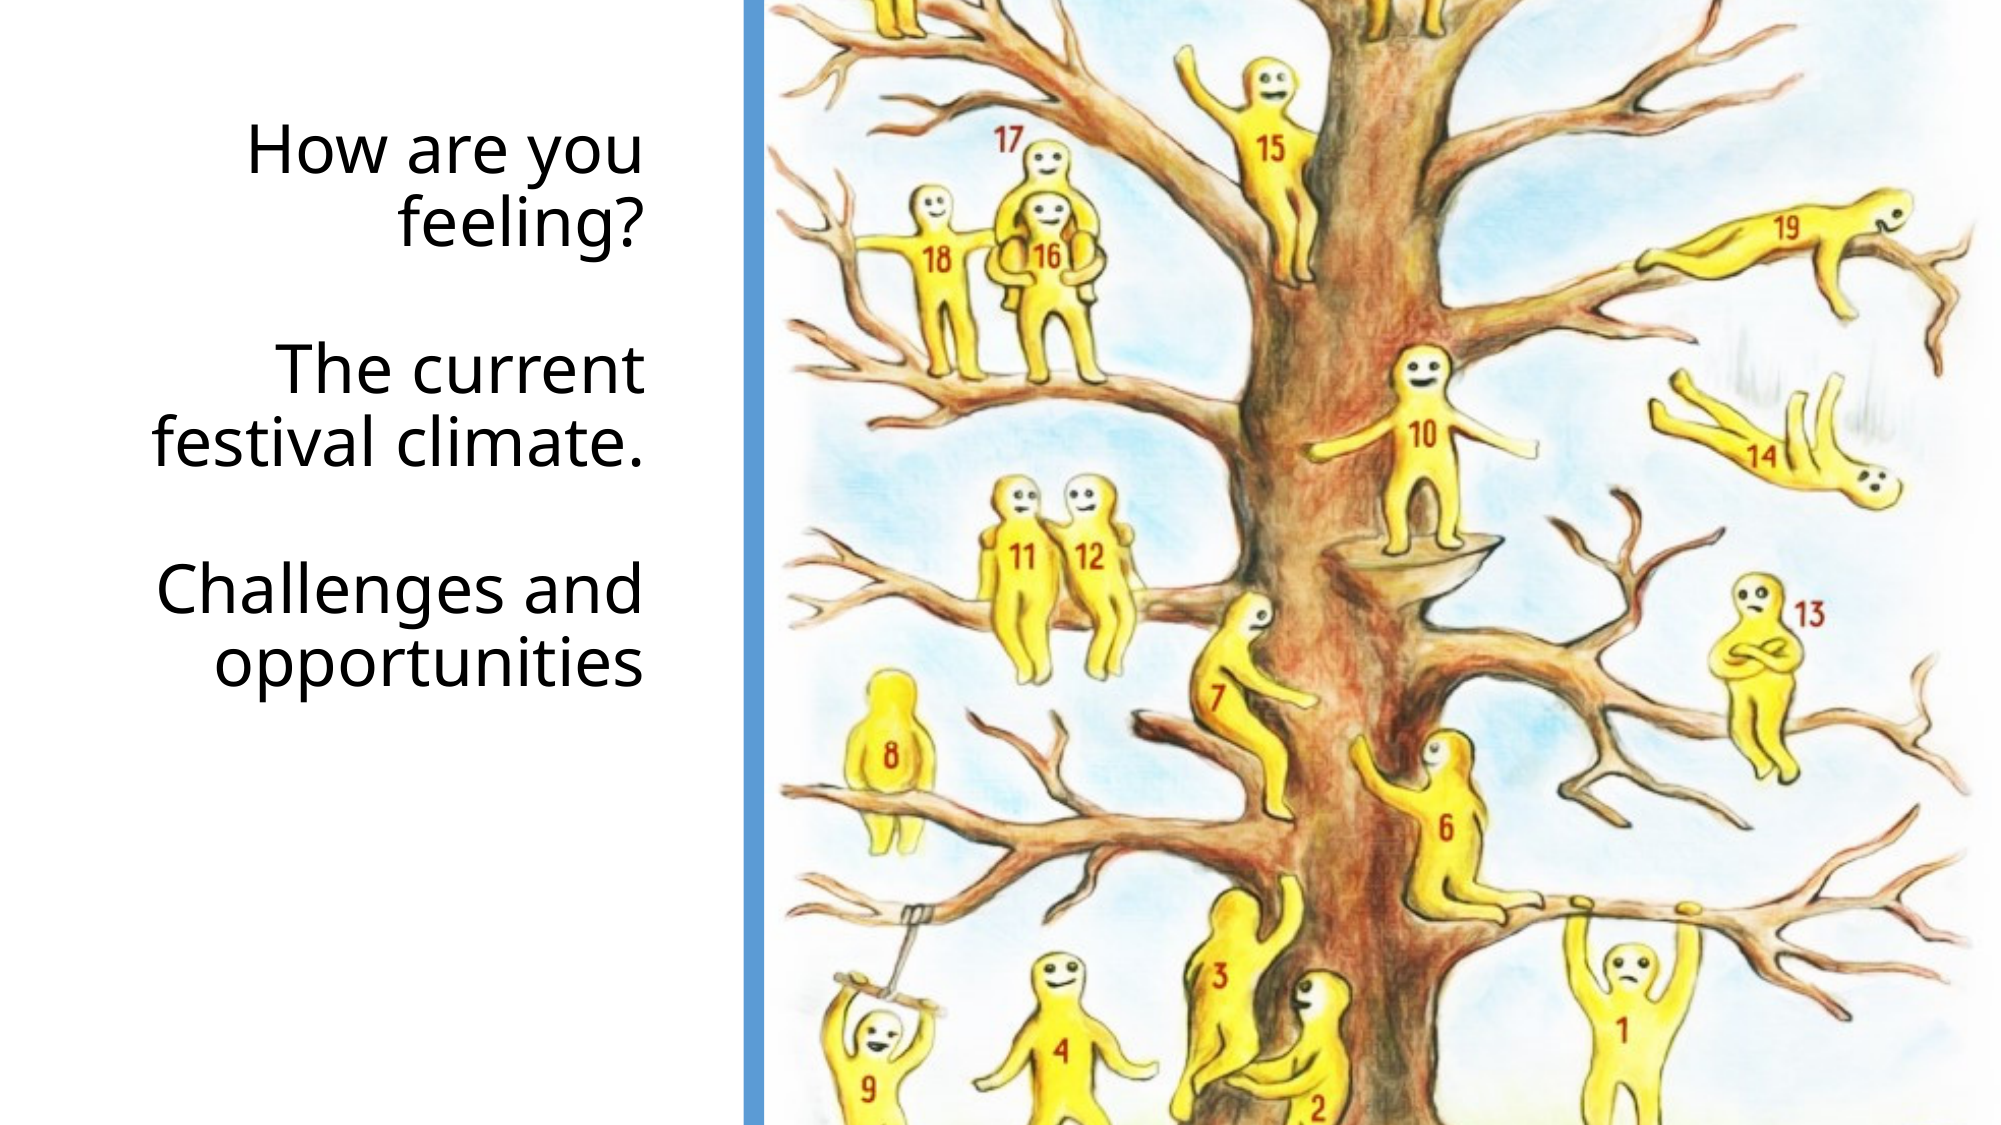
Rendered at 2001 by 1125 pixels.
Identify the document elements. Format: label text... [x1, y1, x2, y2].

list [763, 0, 2000, 1125]
title How are you feeling? The current festival climate. Challenges and opportunities [106, 104, 661, 709]
text_box [743, 0, 763, 1125]
